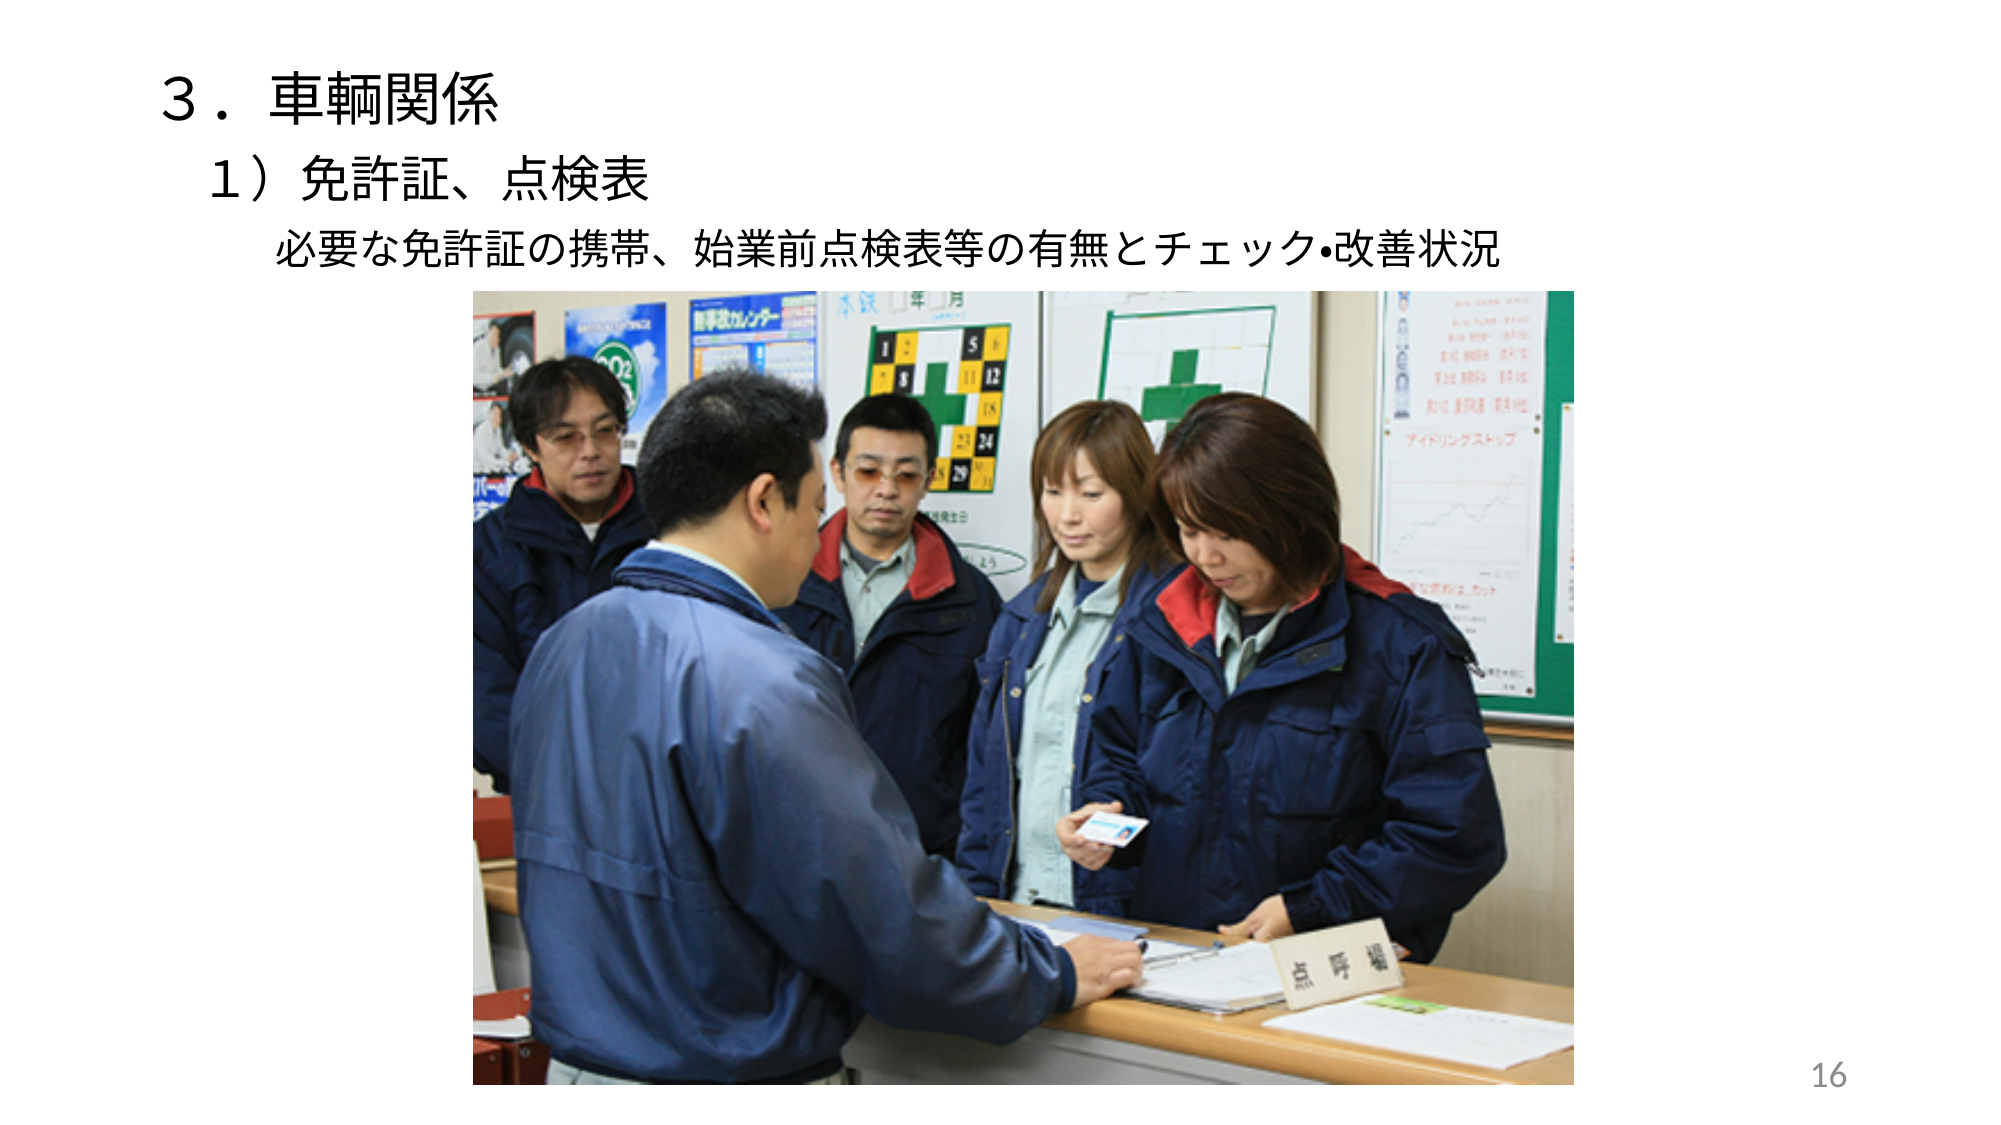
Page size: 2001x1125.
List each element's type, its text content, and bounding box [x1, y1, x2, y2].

list ３．車輌関係 １）免許証、点検表 必要な免許証の携帯、始業前点検表等の有無とチェック・改善状況 [135, 62, 1861, 297]
picture [473, 291, 1574, 1085]
slide_number 16 [1412, 1042, 1863, 1103]
